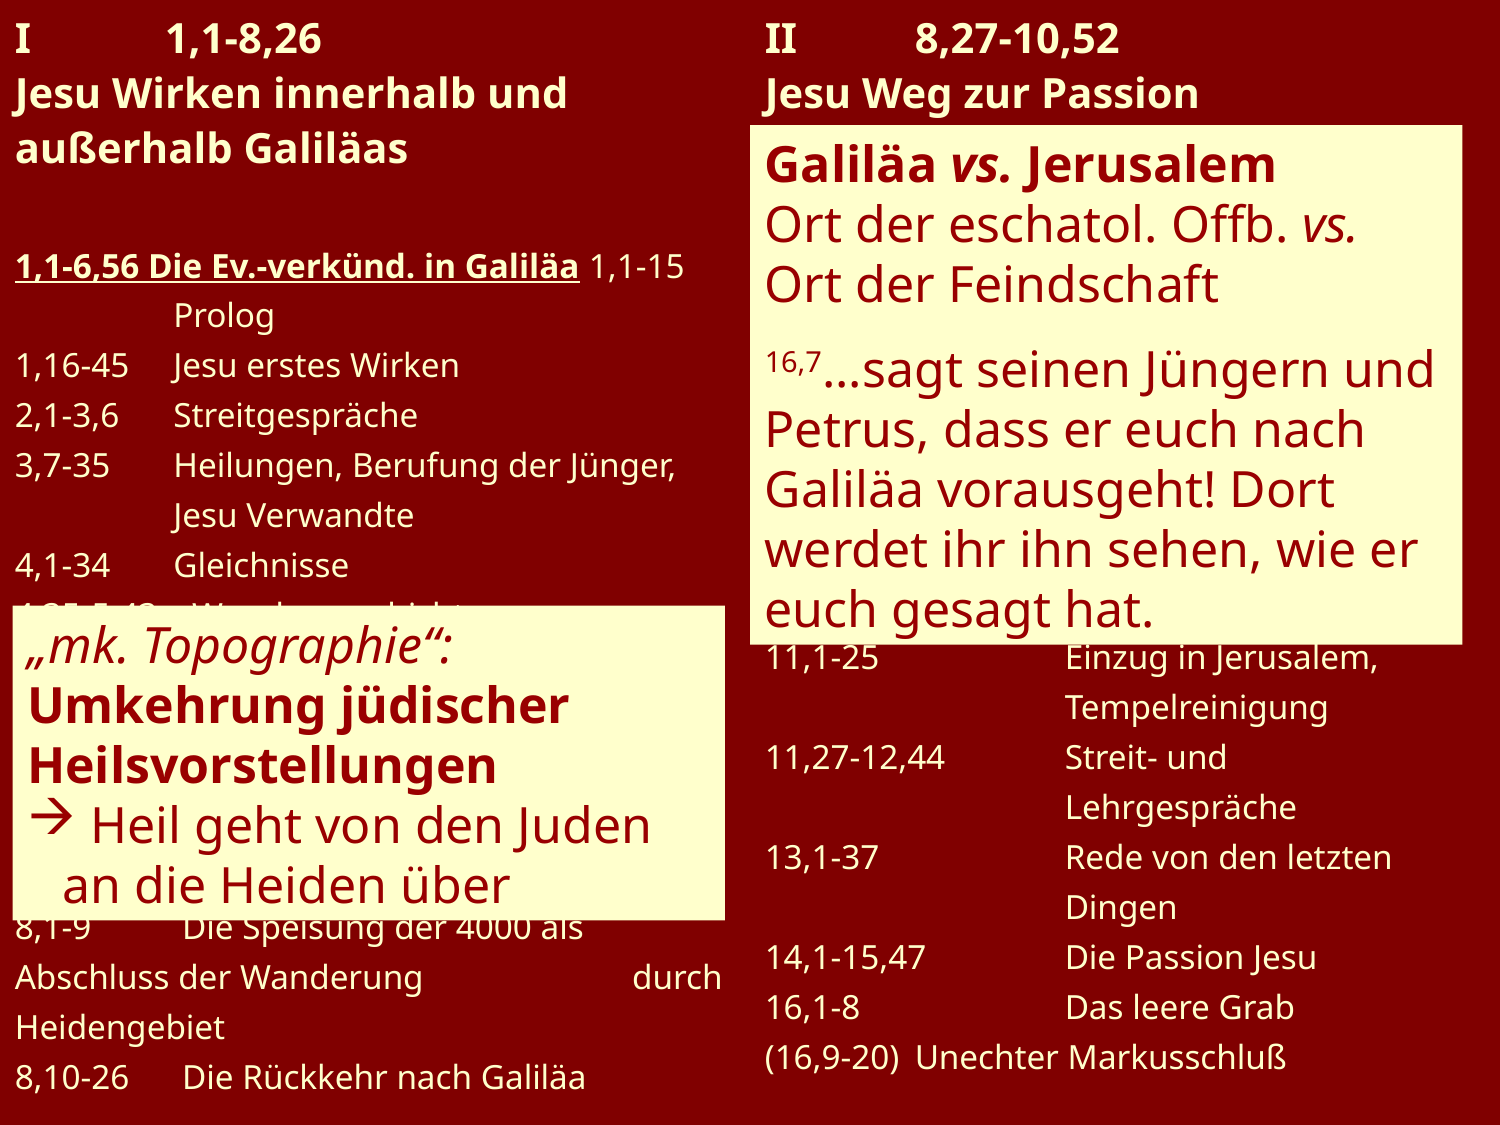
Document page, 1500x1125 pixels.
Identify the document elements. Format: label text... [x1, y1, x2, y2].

text_box Galiläa vs. Jerusalem Ort der eschatol. Offb. vs. Ort der Feindschaft 16,7...sagt seinen Jüngern und Petrus, dass er euch nach Galiläa vorausgeht! Dort werdet ihr ihn sehen, wie er euch gesagt hat. [750, 125, 1463, 645]
text_box I 1,1-8,26 Jesu Wirken innerhalb und außerhalb Galiläas 1,1-6,56 Die Ev.-verkünd. in Galiläa 1,1-15 Prolog 1,16-45 Jesu erstes Wirken 2,1-3,6 Streitgespräche 3,7-35 Heilungen, Berufung der Jünger, Jesu Verwandte 4,1-34 Gleichnisse 4,35-5,43 Wundergeschichten 6,1-56 Abschluß der Verkünd. in Galiläa 7,1-8,26 Wirken Jesu unter Heiden 7,1-7,23 Rein und Unrein 7,24-37 Heilungen an Heiden 8,1-9 Die Speisung der 4000 als Abschluss der Wanderung durch Heidengebiet 8,10-26 Die Rückkehr nach Galiläa [0, 0, 749, 1125]
text_box „mk. Topographie“: Umkehrung jüdischer Heilsvorstellungen Heil geht von den Juden an die Heiden über [12, 605, 725, 921]
text_box II 8,27-10,52 Jesu Weg zur Passion 8,27-9,1 Petrusbekenntnis, 1. Leidens- ankündigung, Leidensnachfolge 9,2-50 Verklärung, Wunder, 2. Leidens- ankündigung, Belehrungen 10,1-52 Weg nach Jer., Belehrungen, 3. Leidensankünd., Wunder III 11,1-16,8 Jesus in Jerusalem 11,1-25 Einzug in Jerusalem, Tempelreinigung 11,27-12,44 Streit- und Lehrgespräche 13,1-37 Rede von den letzten Dingen 14,1-15,47 Die Passion Jesu 16,1-8 Das leere Grab (16,9-20) Unechter Markusschluß [749, 0, 1500, 1125]
